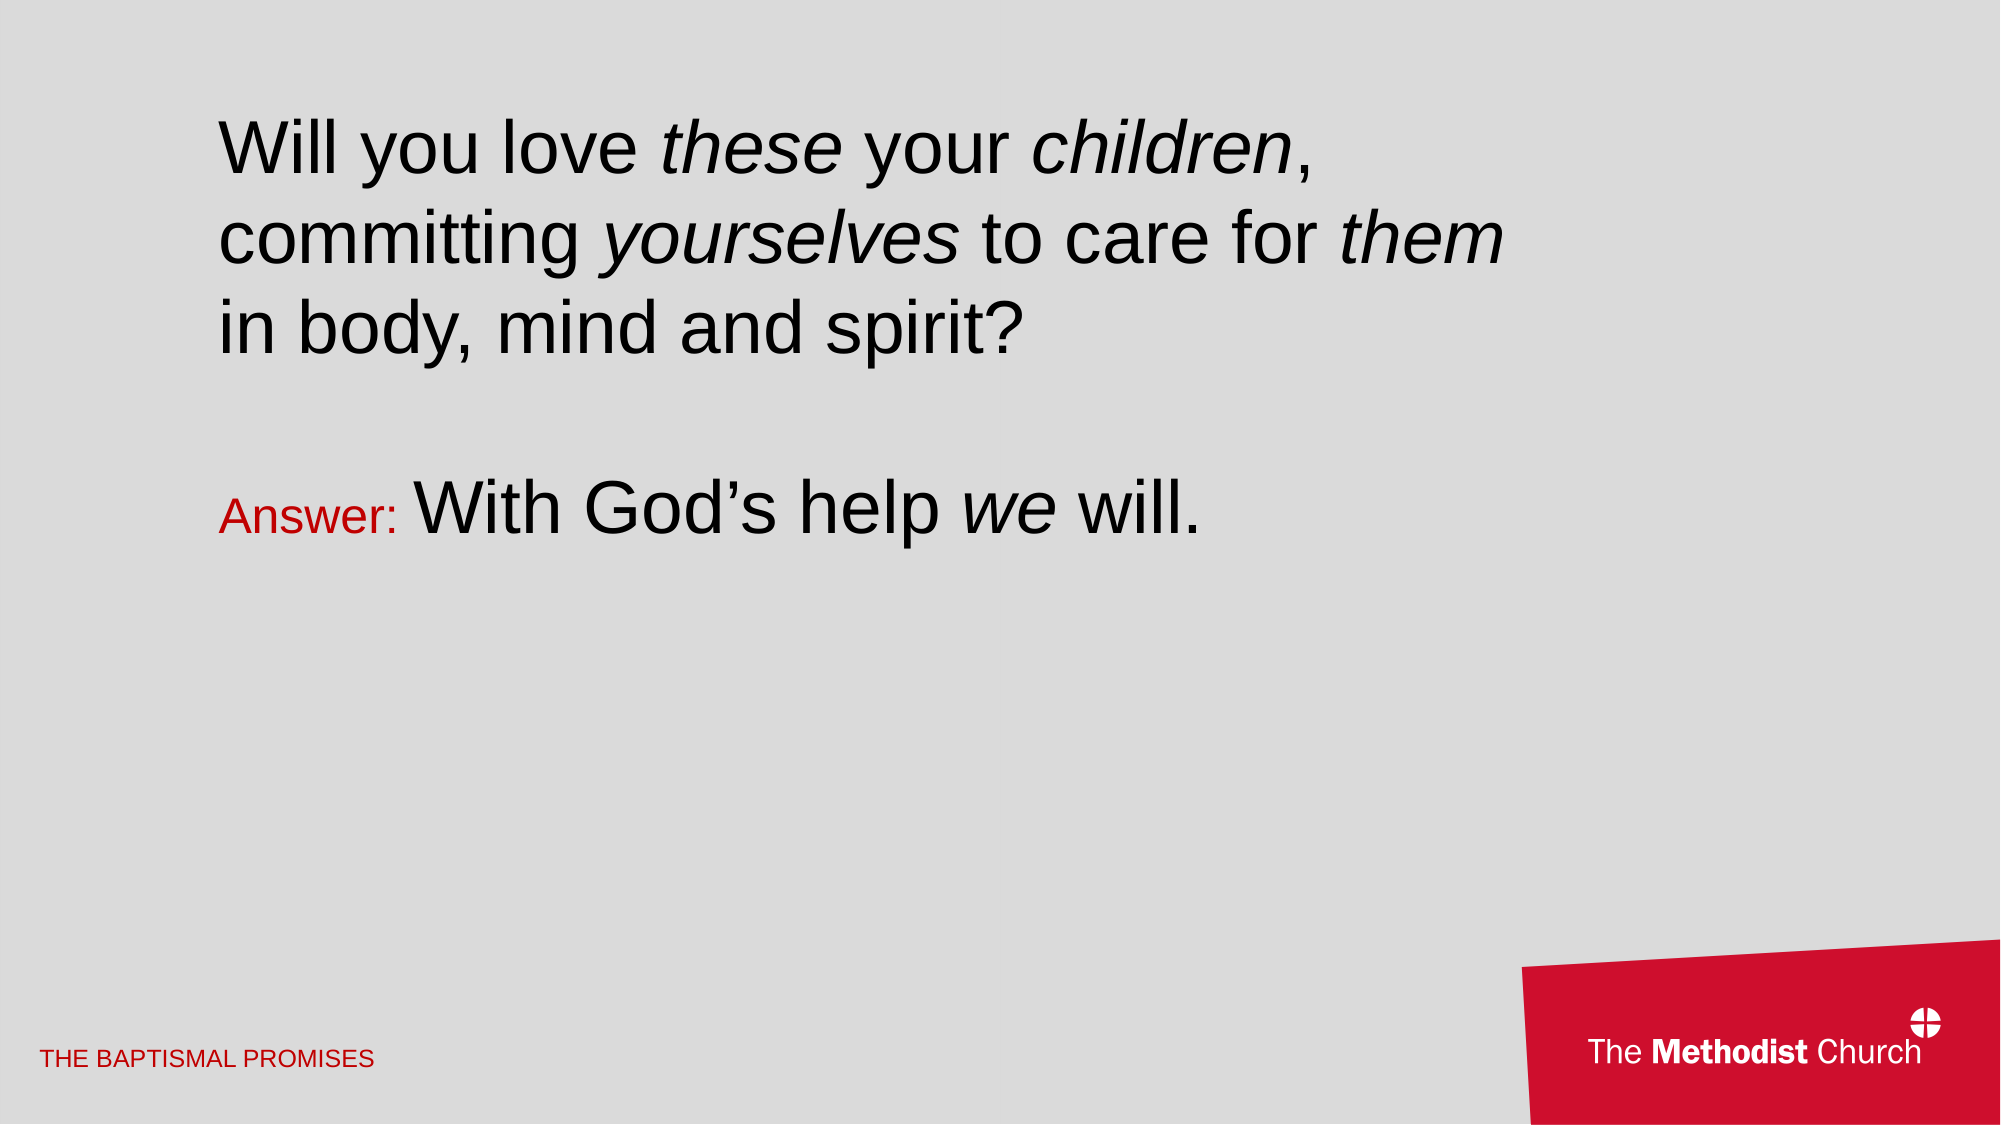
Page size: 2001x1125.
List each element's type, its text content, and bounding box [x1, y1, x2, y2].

picture [0, 0, 2001, 1125]
text_box Will you love these your children, committing yourselves to care for them in body, mind and spirit? Answer: With God’s help we will. [203, 91, 1864, 557]
